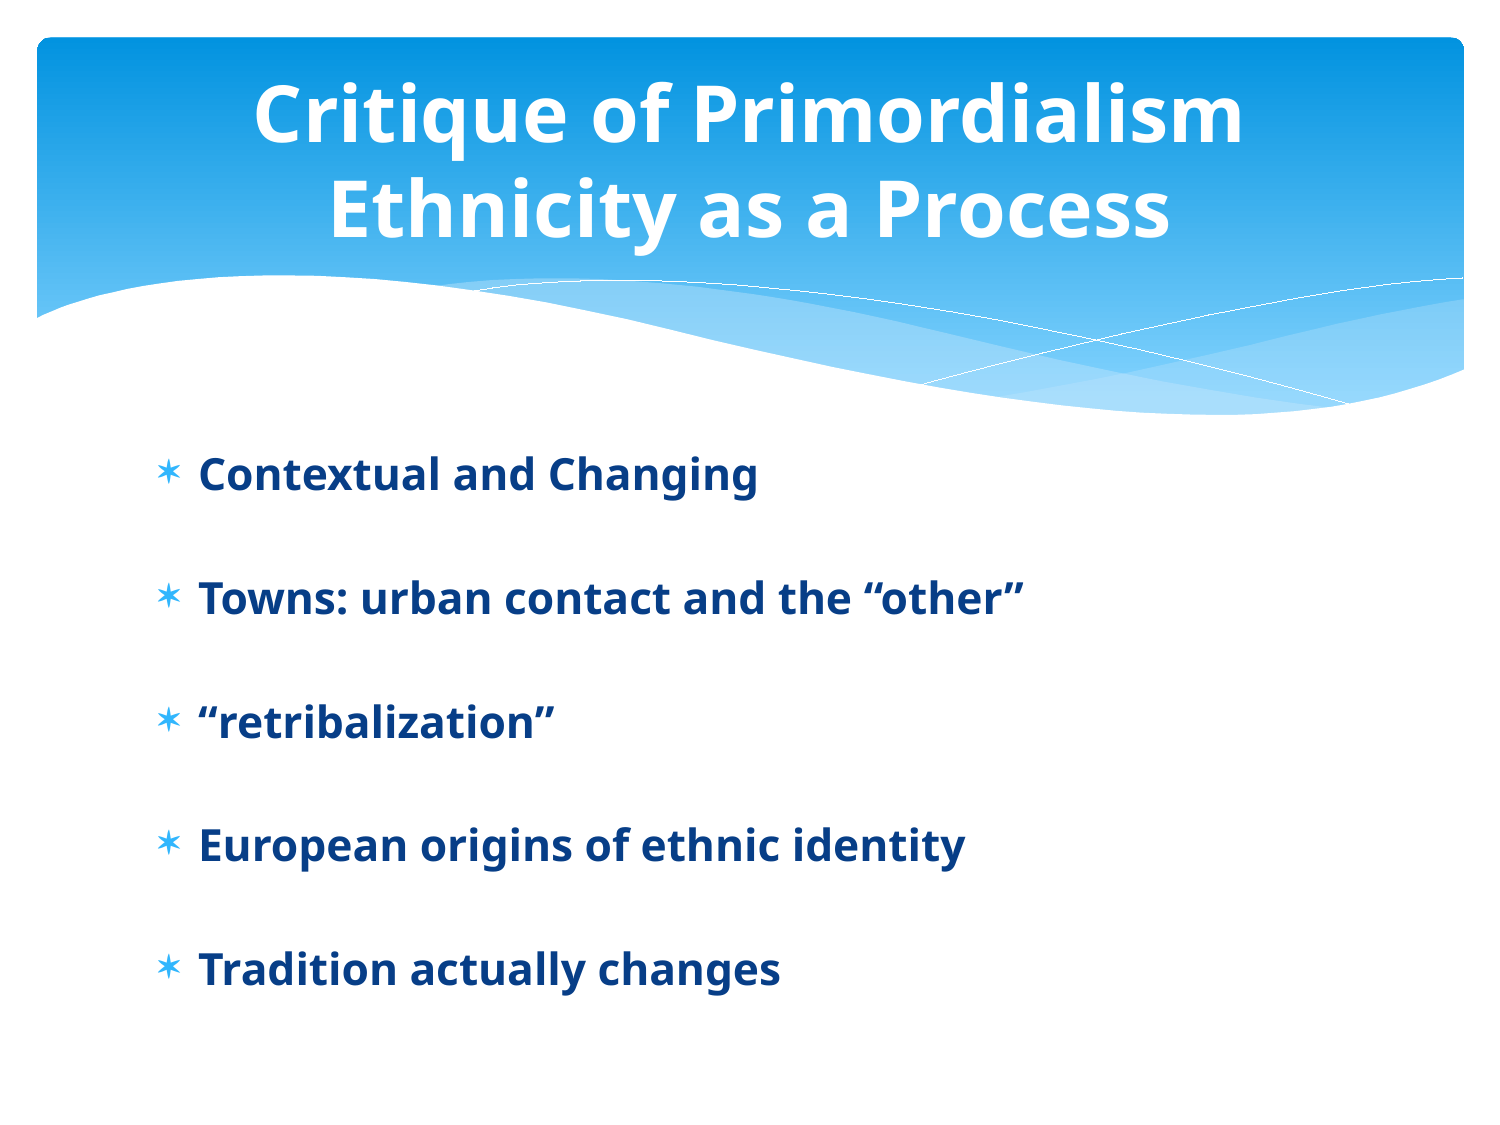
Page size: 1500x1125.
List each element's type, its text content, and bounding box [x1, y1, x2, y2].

title Critique of Primordialism Ethnicity as a Process [75, 55, 1425, 261]
list Contextual and Changing Towns: urban contact and the “other” “retribalization” European origins of ethnic identity Tradition actually changes [143, 438, 1359, 1005]
